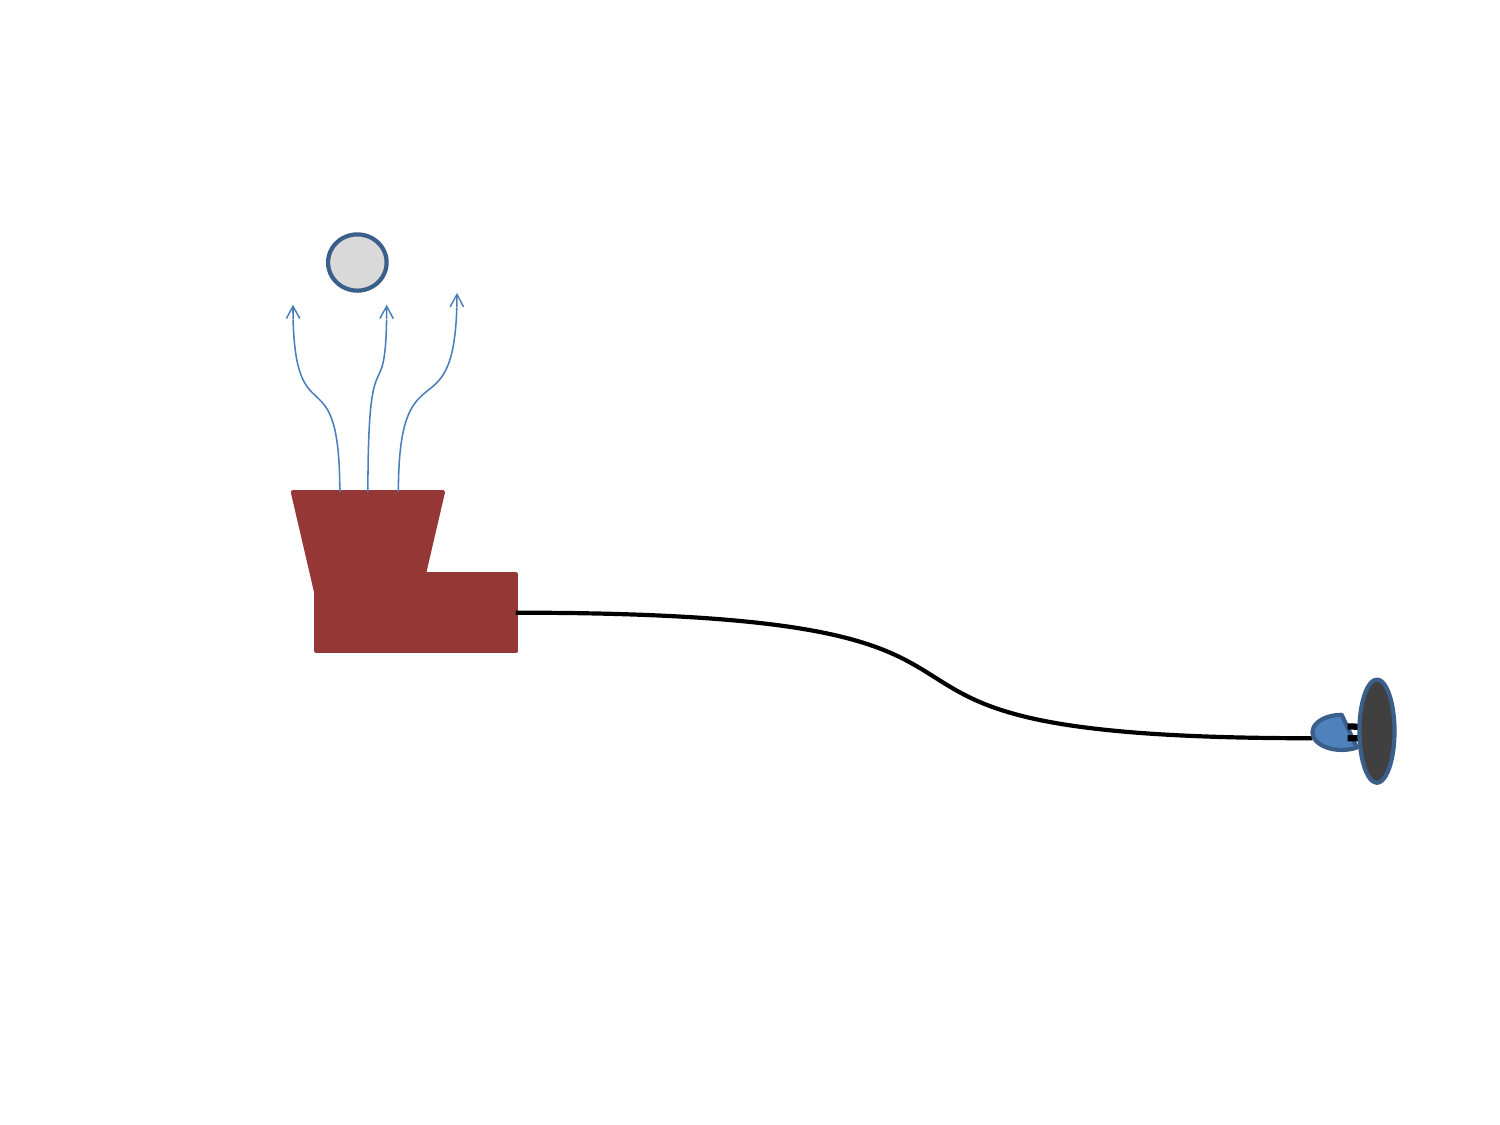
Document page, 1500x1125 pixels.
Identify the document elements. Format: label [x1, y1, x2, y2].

text_box [325, 232, 389, 293]
text_box [314, 572, 518, 653]
text_box [290, 490, 445, 593]
text_box [416, 388, 472, 408]
text_box [1357, 677, 1397, 785]
text_box [515, 612, 1313, 739]
text_box [222, 374, 411, 423]
text_box [327, 362, 528, 423]
text_box [1314, 712, 1358, 753]
